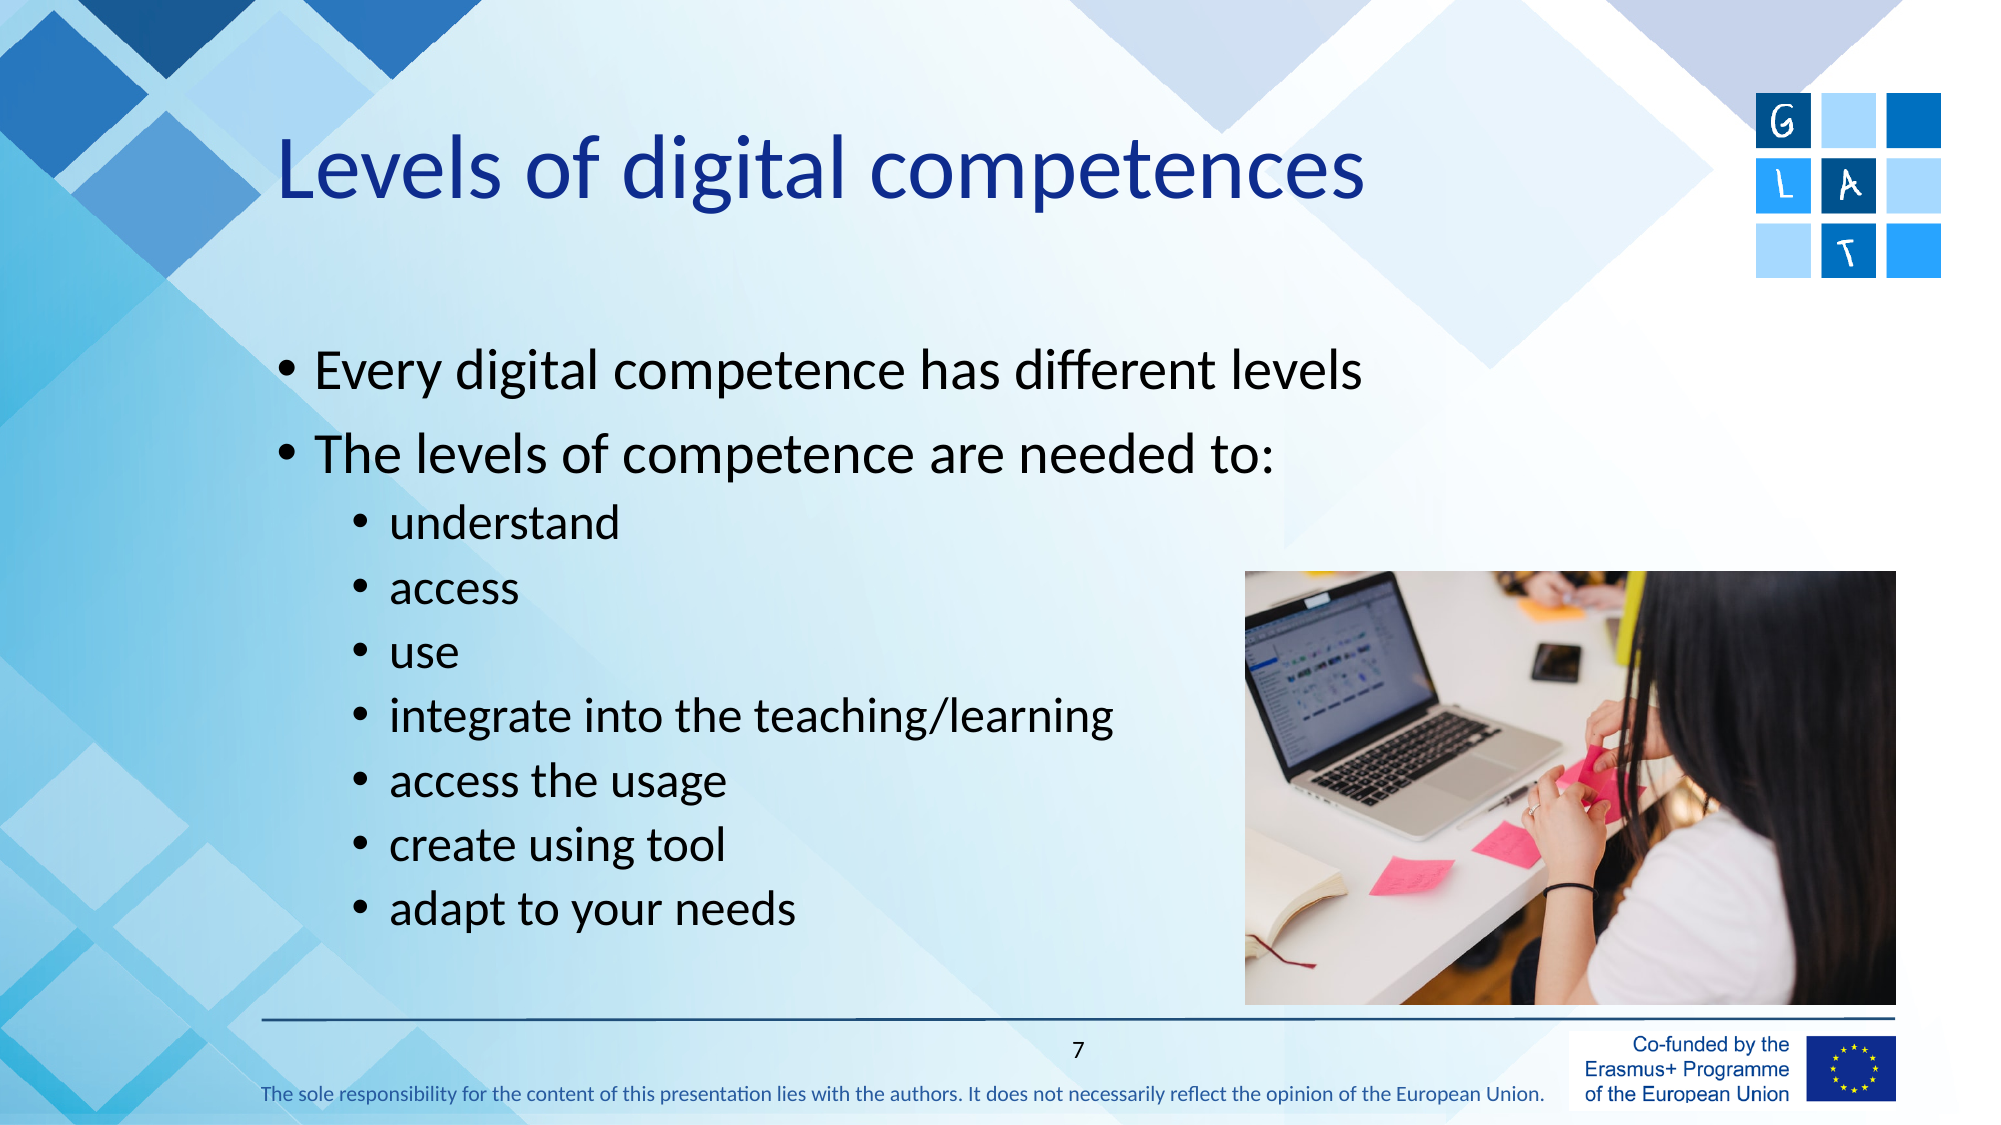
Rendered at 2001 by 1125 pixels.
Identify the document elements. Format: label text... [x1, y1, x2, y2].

footer The sole responsibility for the content of this presentation lies with the authors. It does not necessarily reflect the opinion of the European Union. [245, 1073, 1591, 1113]
slide_number 7 [1033, 1018, 1124, 1079]
title Levels of digital competences [261, 59, 1711, 278]
picture [0, 0, 2001, 1125]
list Every digital competence has different levels The levels of competence are needed to: understand access use integrate into the teaching/learning access the usage create using tool adapt to your needs [261, 332, 1896, 1006]
